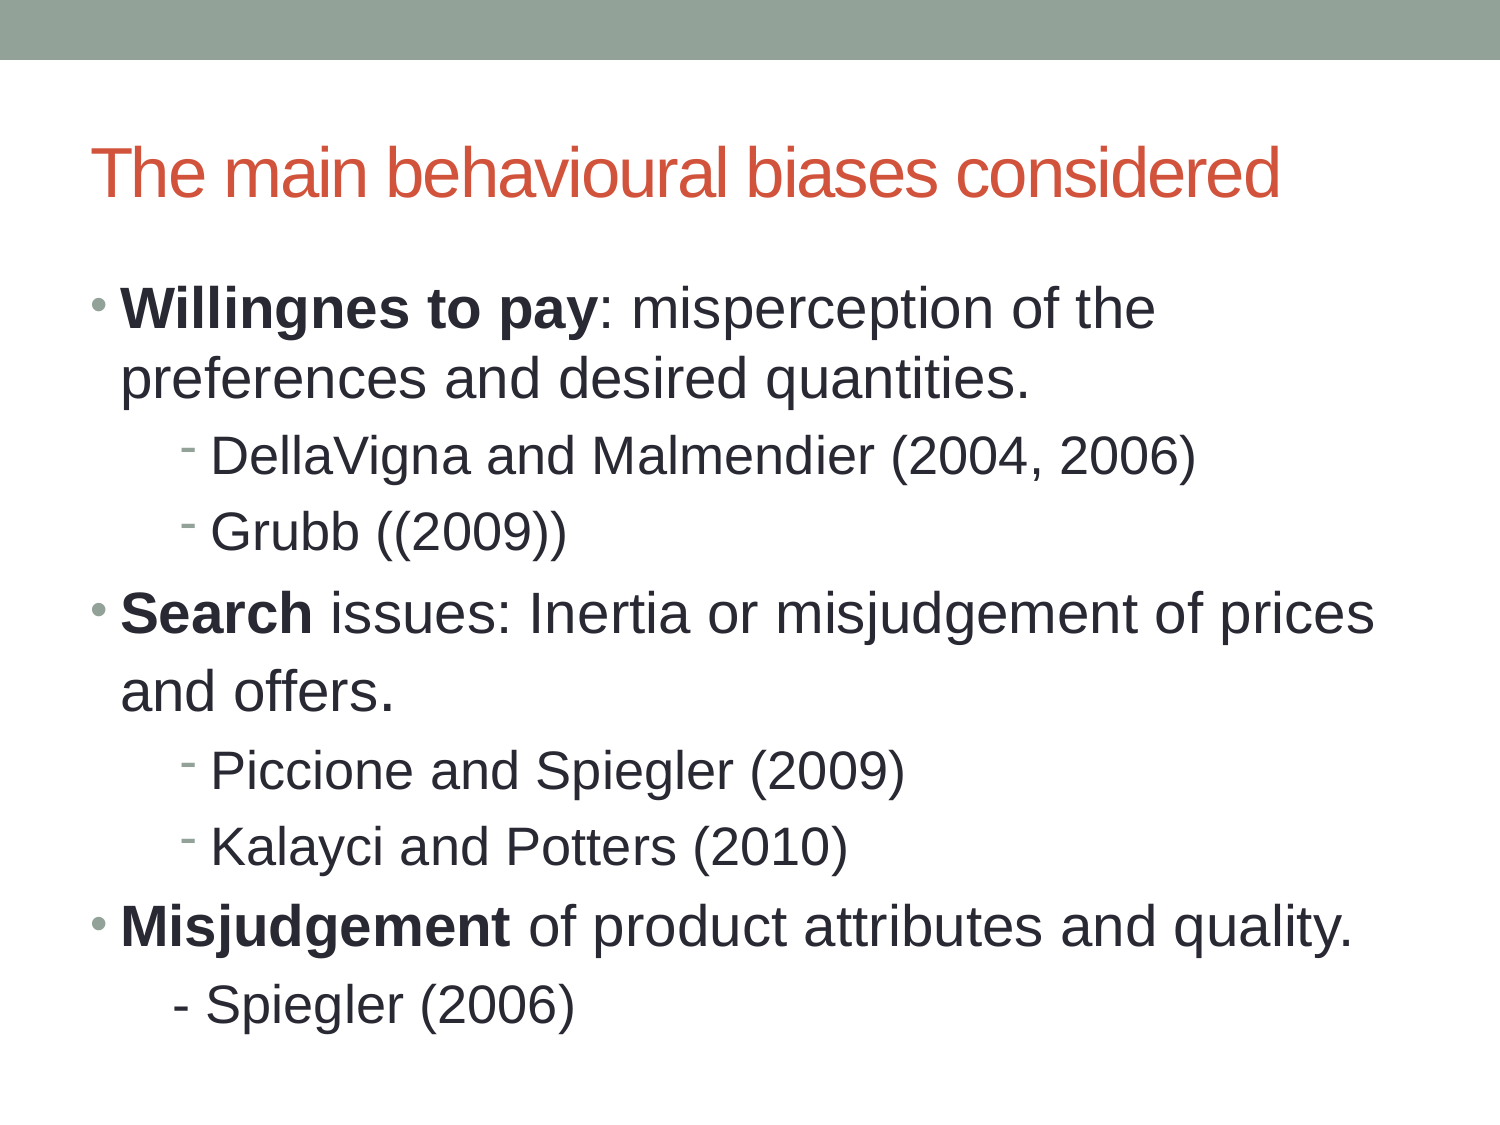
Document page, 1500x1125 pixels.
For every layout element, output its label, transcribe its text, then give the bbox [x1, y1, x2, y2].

list Willingnes to pay: misperception of the preferences and desired quantities. DellaVigna and Malmendier (2004, 2006) Grubb ((2009)) Search issues: Inertia or misjudgement of prices and offers. Piccione and Spiegler (2009) Kalayci and Potters (2010) Misjudgement of product attributes and quality. - Spiegler (2006) [75, 262, 1425, 1063]
title The main behavioural biases considered [75, 87, 1425, 250]
